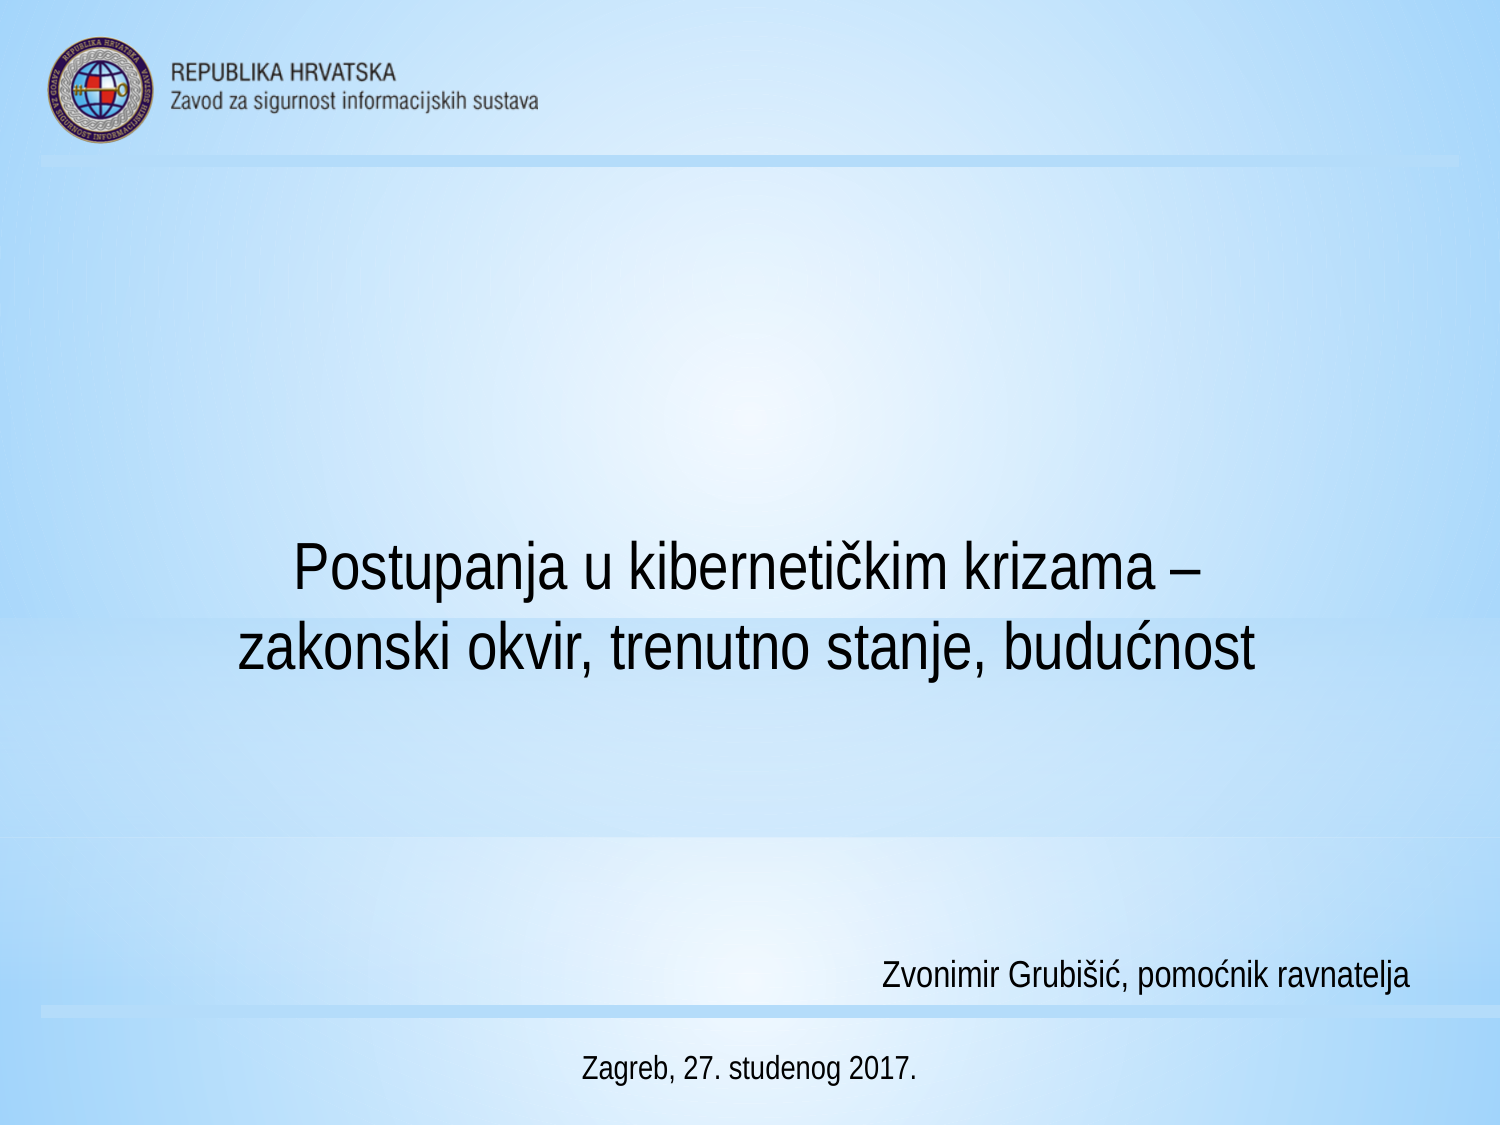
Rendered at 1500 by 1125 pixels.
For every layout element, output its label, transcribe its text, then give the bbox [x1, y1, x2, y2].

text_box Zvonimir Grubišić, pomoćnik ravnatelja [596, 942, 1425, 1003]
text_box Zagreb, 27. studenog 2017. [0, 1038, 1500, 1094]
picture [47, 19, 538, 155]
text_box Postupanja u kibernetičkim krizama – zakonski okvir, trenutno stanje, budućnost [5, 515, 1500, 690]
